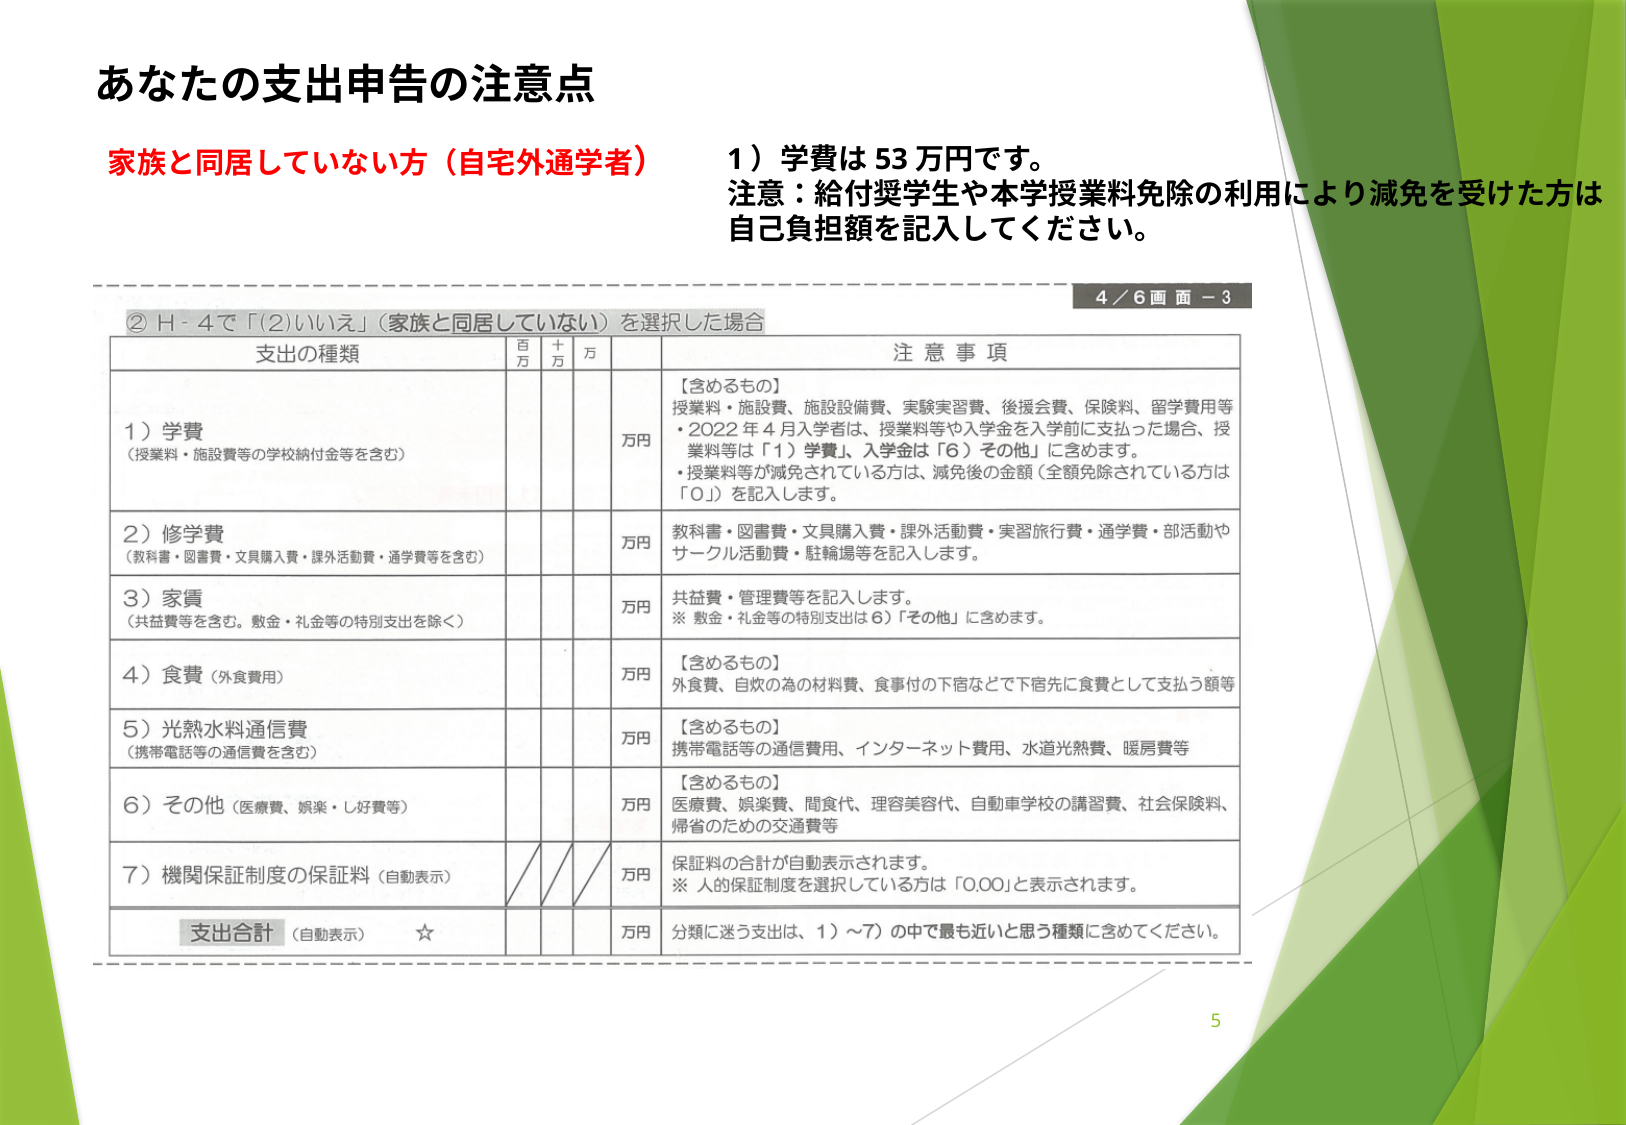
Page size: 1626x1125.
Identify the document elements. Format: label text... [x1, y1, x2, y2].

picture [92, 279, 1253, 970]
slide_number 4 [1145, 991, 1237, 1051]
text_box 家族と同居していない方（自宅外通学者） [93, 132, 698, 188]
text_box あなたの支出申告の注意点 [79, 50, 681, 116]
text_box 1）学費は53万円です。 注意：給付奨学生や本学授業料免除の利用により減免を受けた方は自己負担額を記入してください。 [712, 132, 1625, 253]
